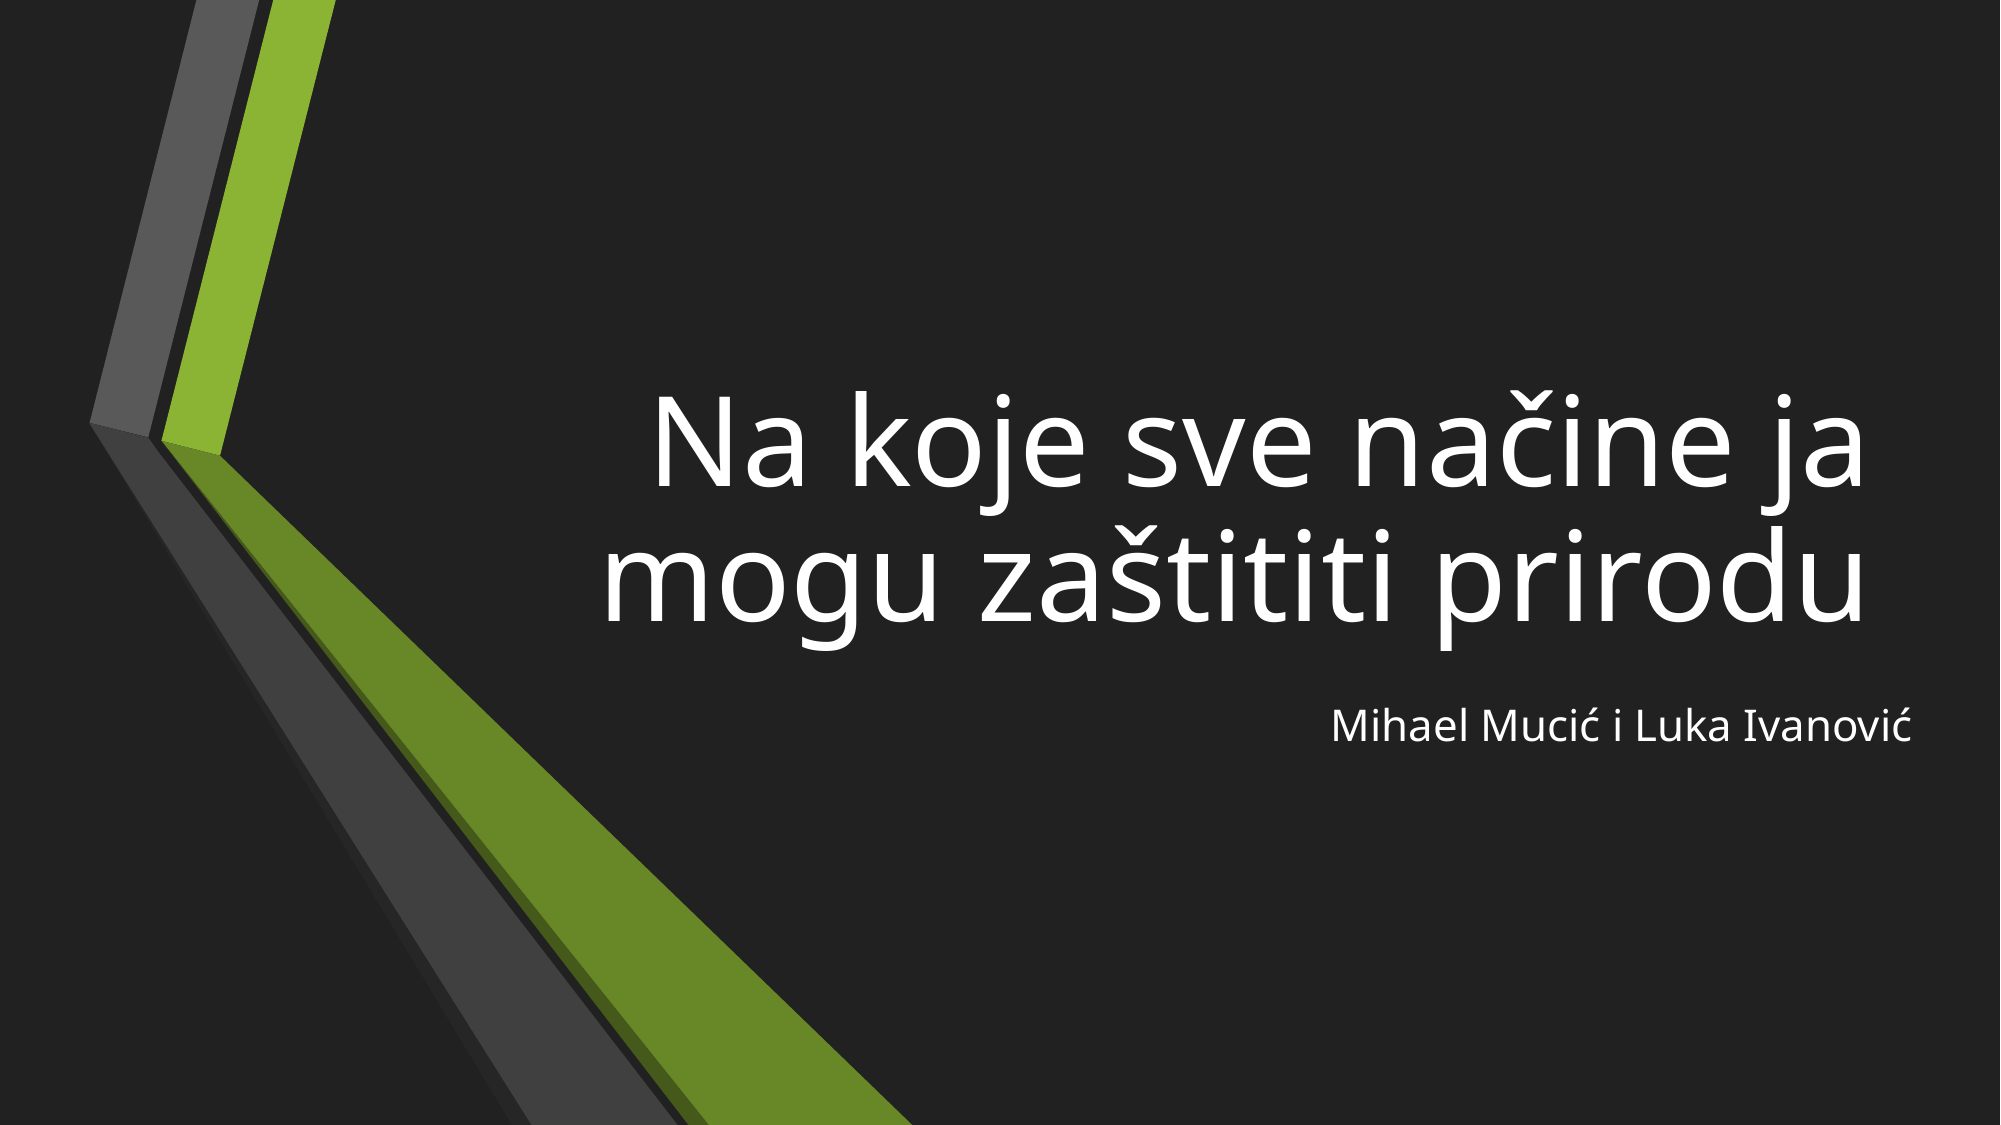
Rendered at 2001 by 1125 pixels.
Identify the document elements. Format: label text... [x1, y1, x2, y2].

subtitle Mihael Mucić i Luka Ivanović [781, 690, 1928, 919]
title Na koje sve načine ja mogu zaštititi prirodu [480, 226, 1887, 656]
